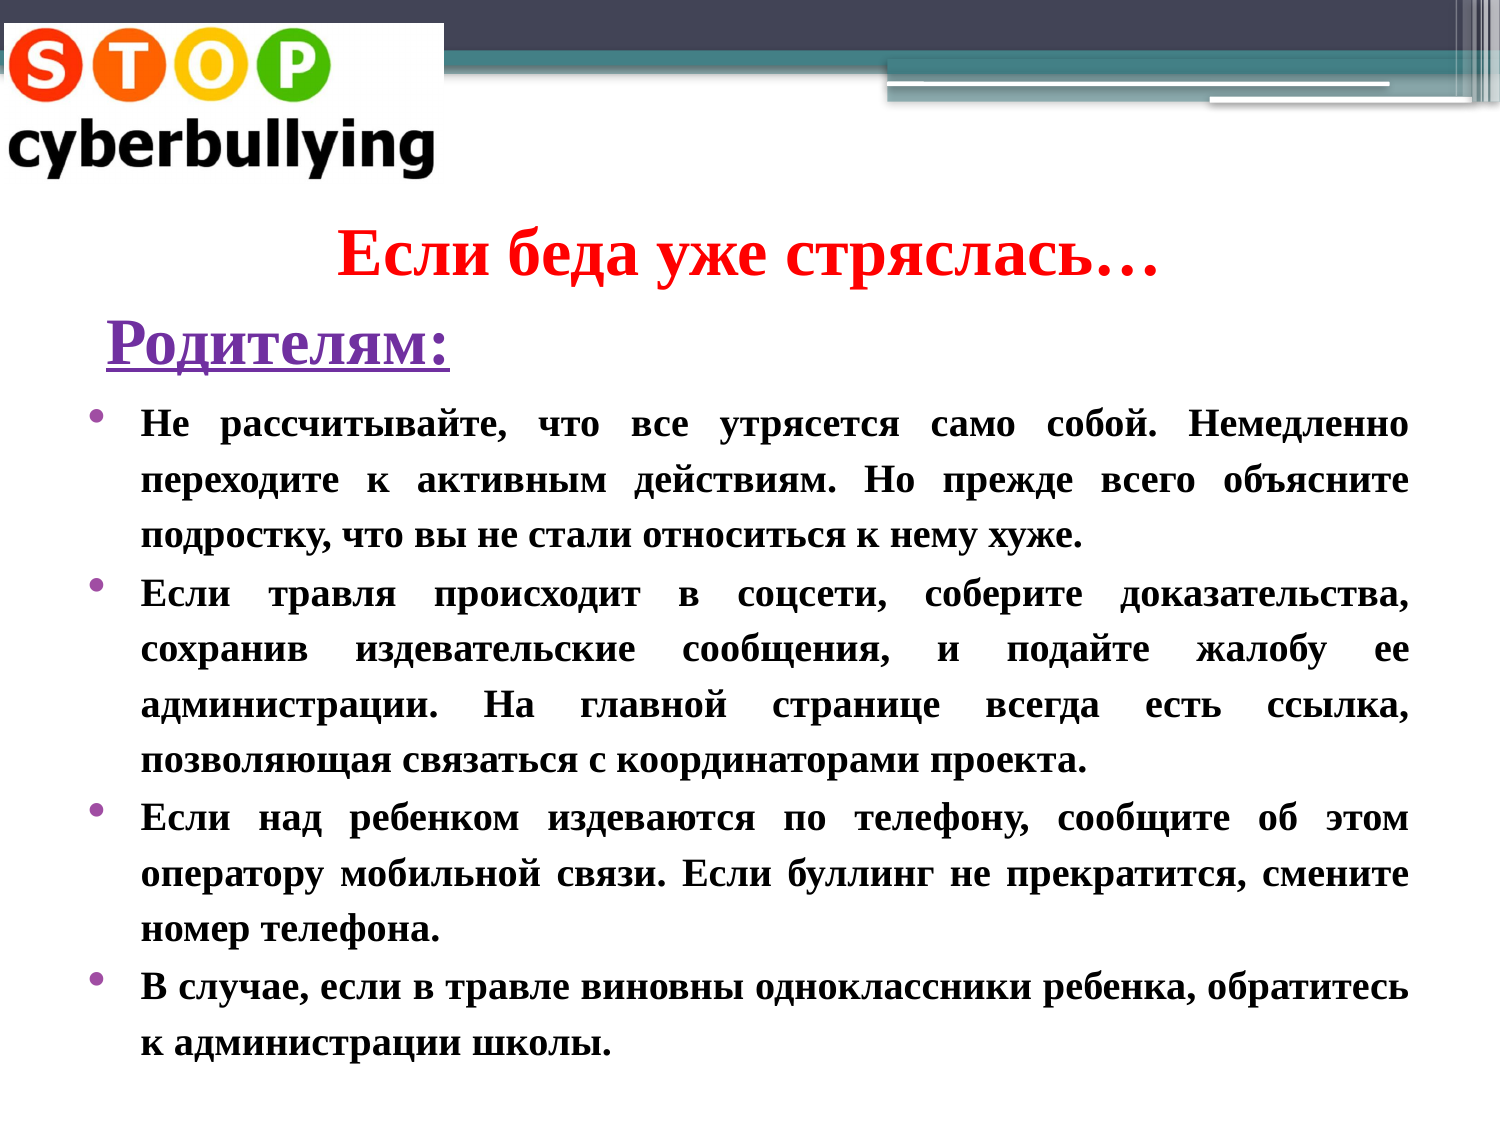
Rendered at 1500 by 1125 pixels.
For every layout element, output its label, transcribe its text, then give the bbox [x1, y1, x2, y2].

list Родителям: Не рассчитывайте, что все утрясется само собой. Немедленно переходите к активным действиям. Но прежде всего объясните подростку, что вы не стали относиться к нему хуже. Если травля происходит в соцсети, соберите доказательства, сохранив издевательские сообщения, и подайте жалобу ее администрации. На главной странице всегда есть ссылка, позволяющая связаться с координаторами проекта. Если над ребенком издеваются по телефону, сообщите об этом оператору мобильной связи. Если буллинг не прекратится, смените номер телефона. В случае, если в травле виновны одноклассники ребенка, обратитесь к администрации школы. [75, 278, 1425, 1079]
title Если беда уже стряслась… [75, 187, 1425, 278]
picture [4, 23, 445, 185]
